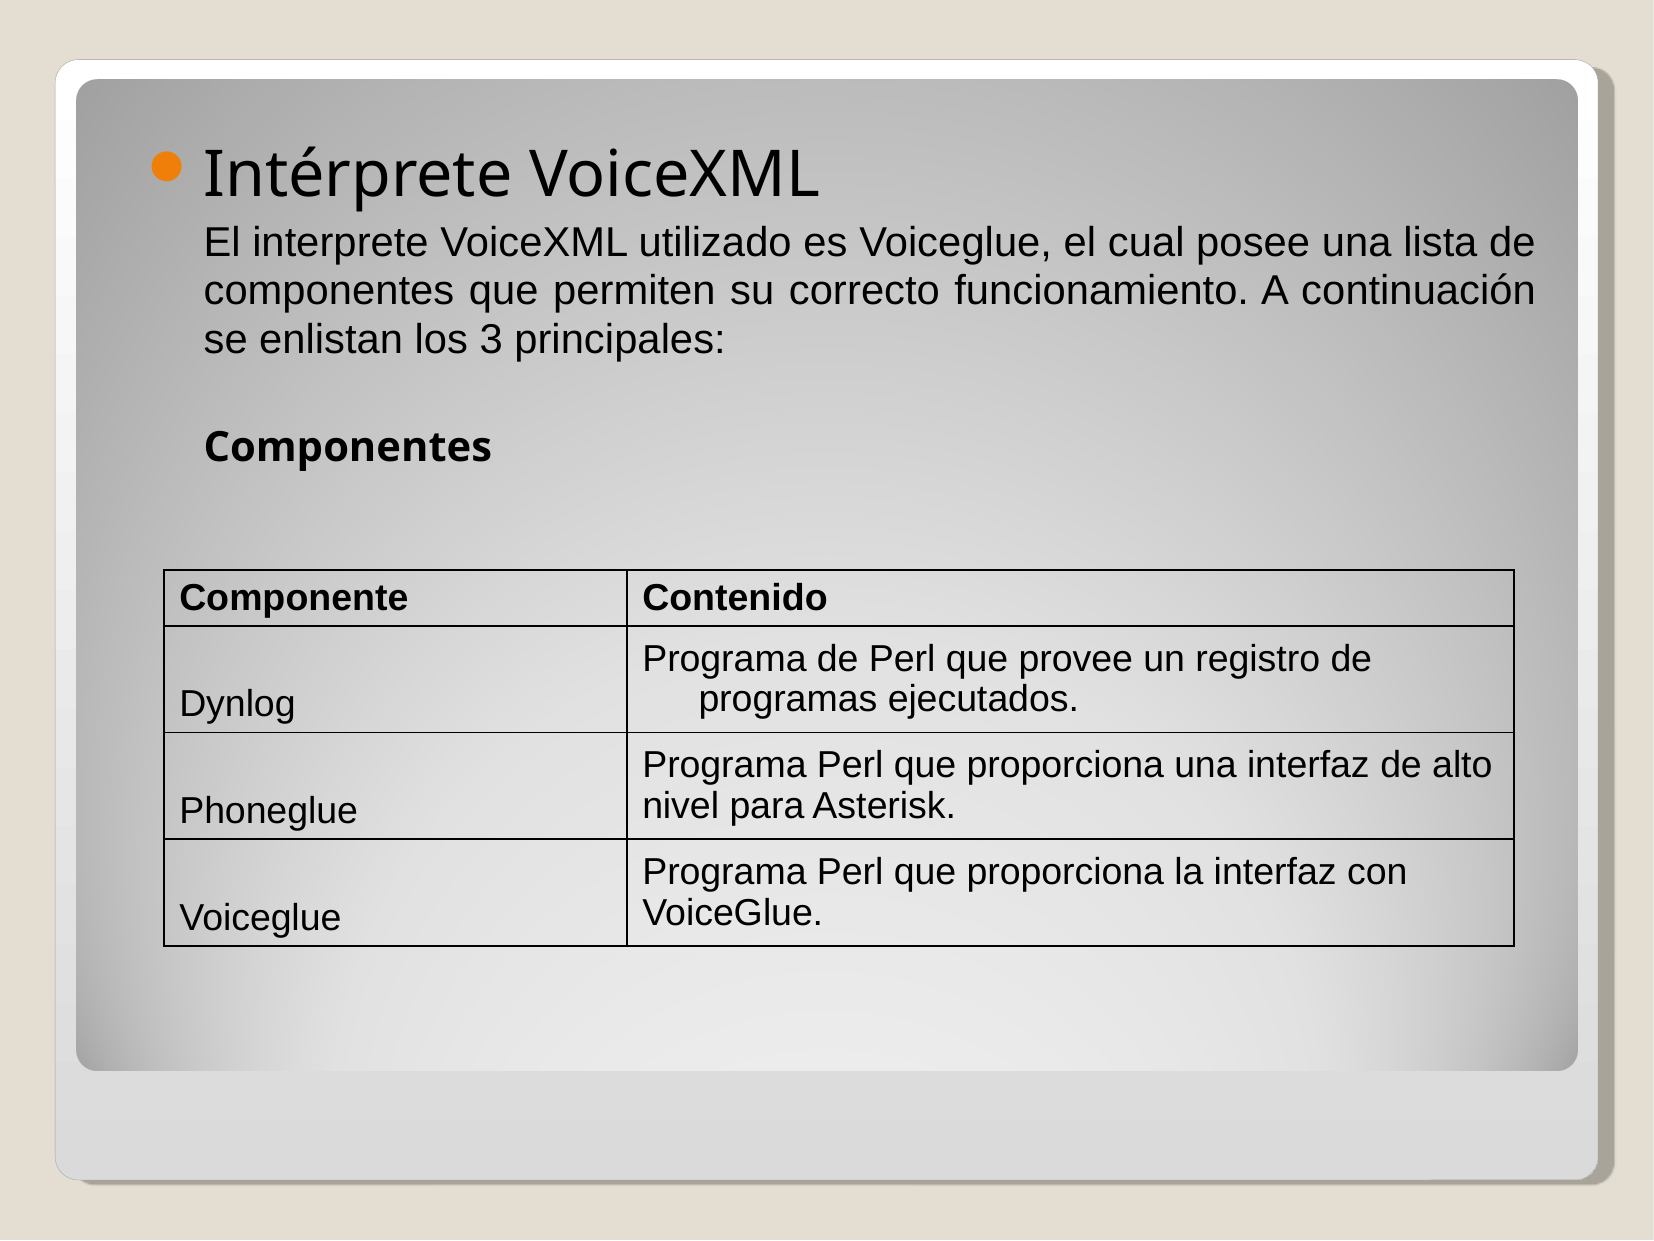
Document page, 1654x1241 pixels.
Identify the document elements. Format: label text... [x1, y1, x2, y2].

table_cell Programa Perl que proporciona una interfaz de alto nivel para Asterisk. [628, 733, 1513, 838]
table_cell Voiceglue [165, 840, 626, 945]
table_cell Phoneglue [165, 733, 626, 838]
picture [75, 78, 1579, 1072]
table_header Contenido [628, 571, 1513, 625]
table_header Componente [165, 571, 626, 625]
text_box Intérprete VoiceXML El interprete VoiceXML utilizado es Voiceglue, el cual posee una lista de componentes que permiten su correcto funcionamiento. A continuación se enlistan los 3 principales: Componentes [114, 120, 1554, 483]
table_cell Programa Perl que proporciona la interfaz con VoiceGlue. [628, 840, 1513, 945]
table_cell Dynlog [165, 627, 626, 732]
table_cell Programa de Perl que provee un registro de programas ejecutados. [628, 627, 1513, 732]
